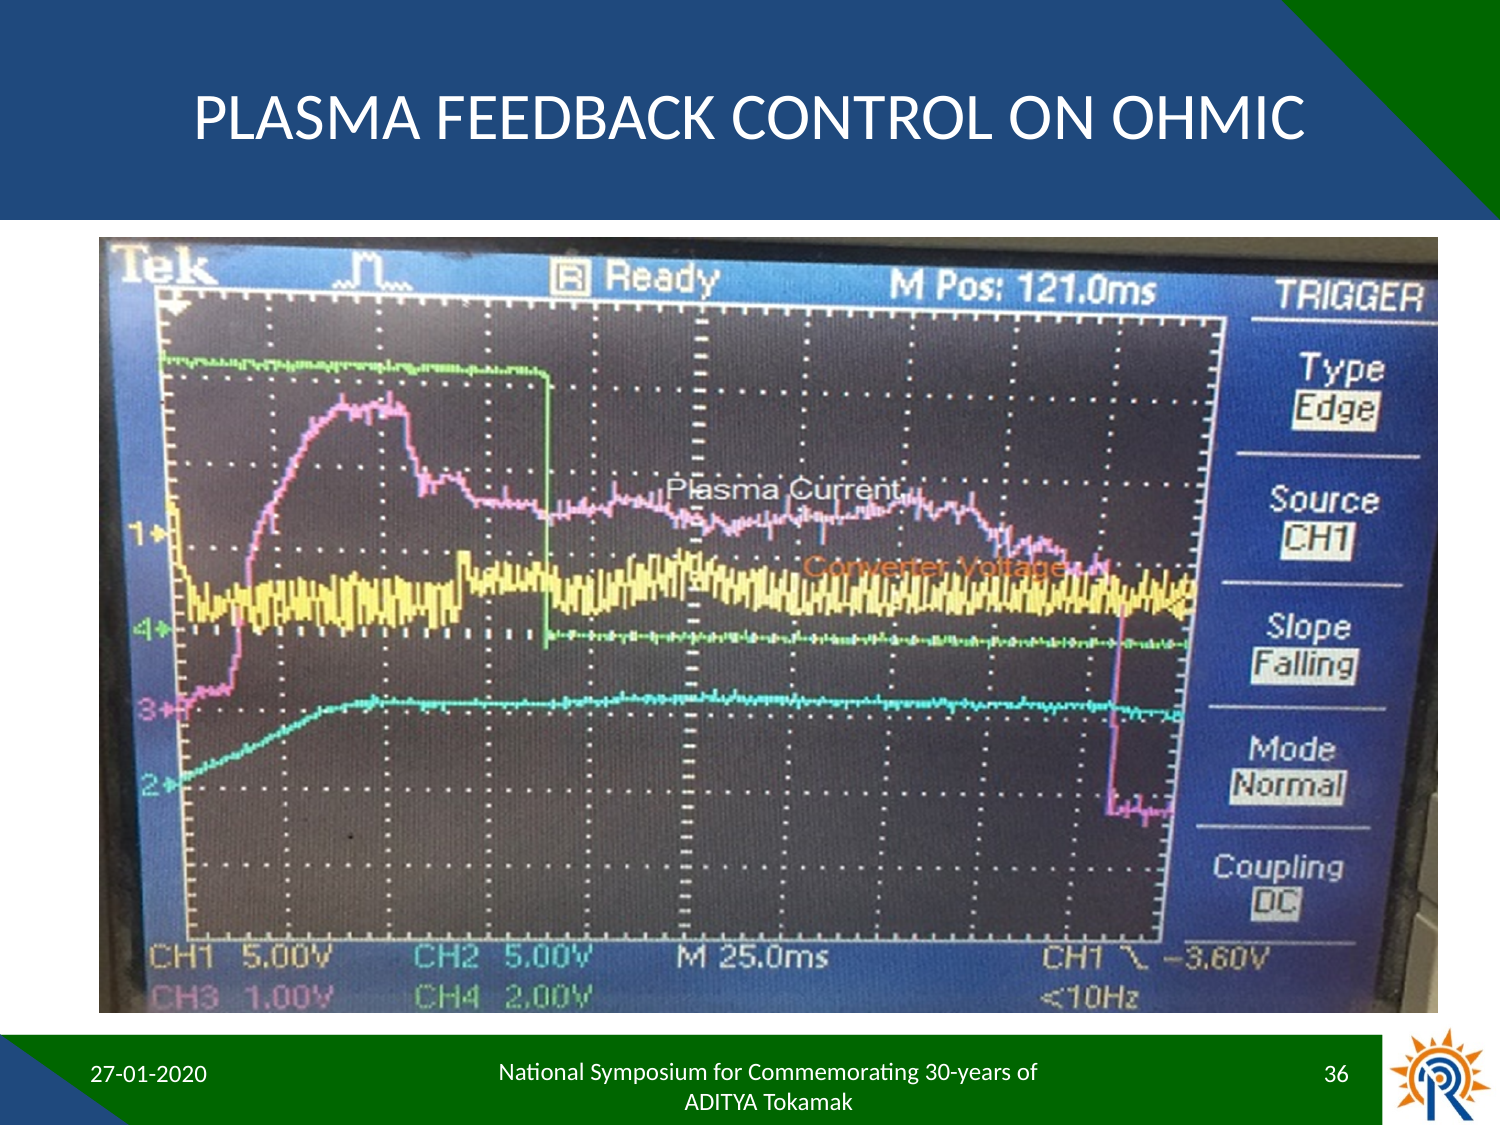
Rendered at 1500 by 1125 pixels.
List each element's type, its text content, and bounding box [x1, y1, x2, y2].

slide_number 36 [1074, 1042, 1365, 1103]
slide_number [75, 1042, 425, 1103]
picture [1382, 1024, 1500, 1125]
footer National Symposium for Commemorating 30-years of ADITYA Tokamak [450, 1050, 1088, 1125]
title PLASMA FEEDBACK CONTROL ON OHMIC [75, 19, 1425, 207]
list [99, 237, 1438, 1013]
